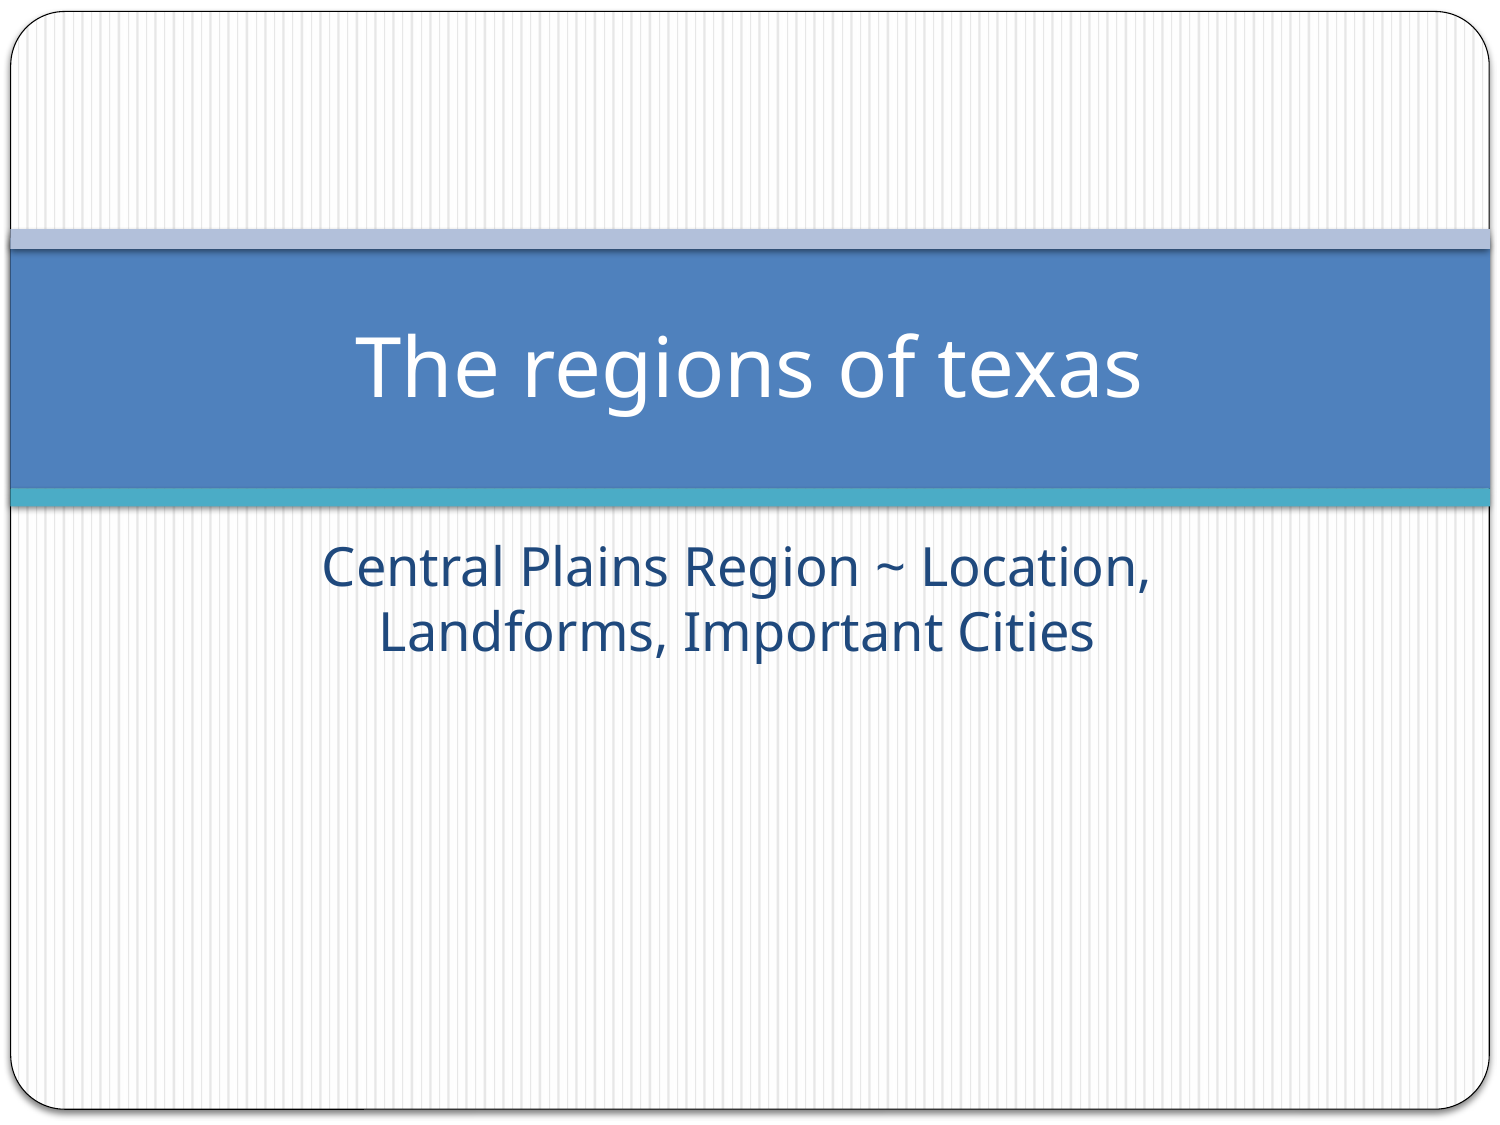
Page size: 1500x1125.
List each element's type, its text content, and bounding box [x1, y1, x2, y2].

subtitle Central Plains Region ~ Location, Landforms, Important Cities [212, 525, 1263, 788]
title The regions of texas [75, 247, 1425, 489]
